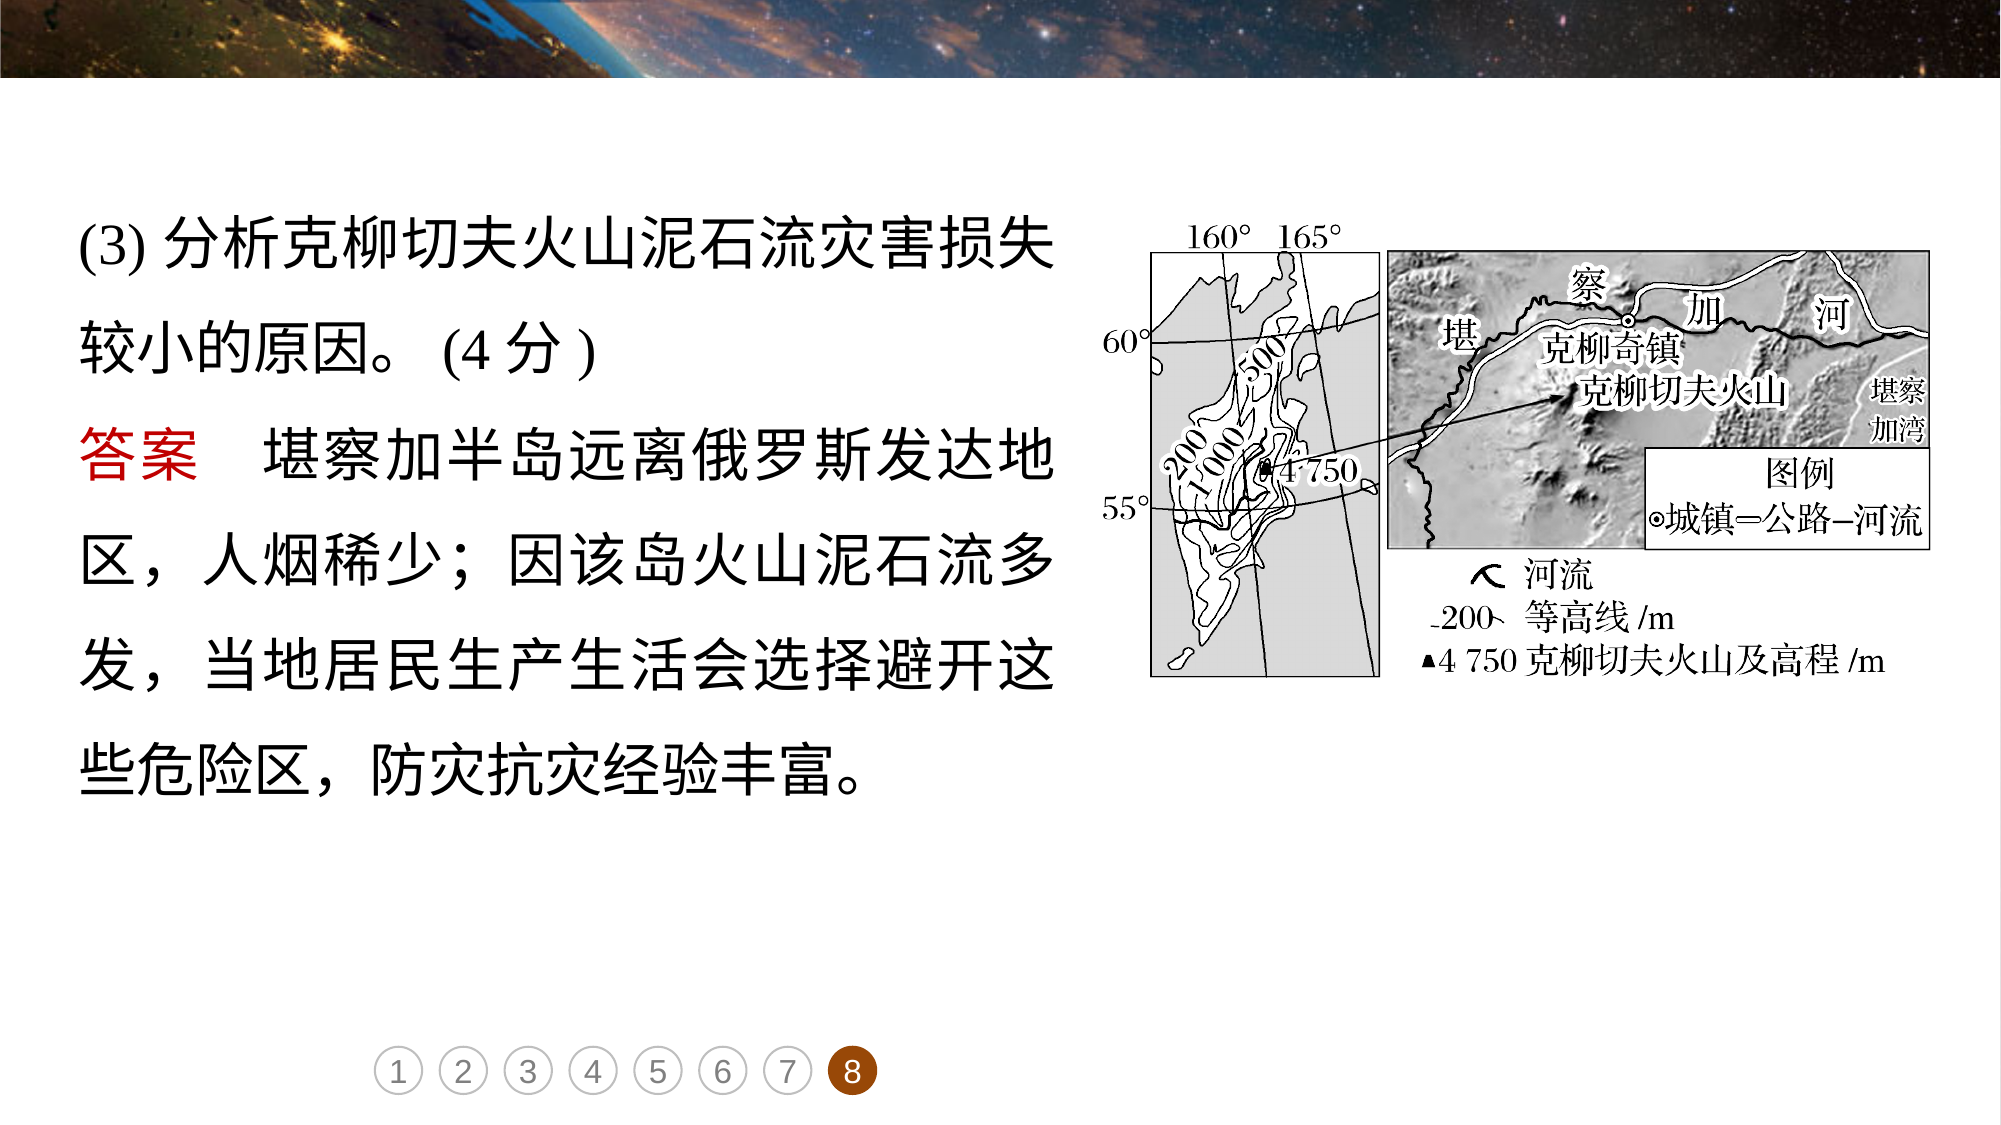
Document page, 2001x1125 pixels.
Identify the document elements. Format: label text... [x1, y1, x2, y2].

text_box 5 [634, 1046, 682, 1094]
text_box 4 [569, 1046, 617, 1094]
text_box 7 [764, 1046, 812, 1094]
text_box 2 [439, 1046, 487, 1094]
text_box 1 [374, 1046, 423, 1094]
text_box 8 [828, 1046, 877, 1094]
text_box 答案 堪察加半岛远离俄罗斯发达地区，人烟稀少；因该岛火山泥石流多发，当地居民生产生活会选择避开这些危险区，防灾抗灾经验丰富。 [63, 376, 1071, 811]
text_box 3 [504, 1046, 552, 1094]
text_box 6 [699, 1046, 747, 1094]
picture [0, 0, 2001, 1125]
text_box (3)分析克柳切夫火山泥石流灾害损失较小的原因。(4分) [63, 163, 1071, 376]
picture [1096, 223, 1936, 684]
